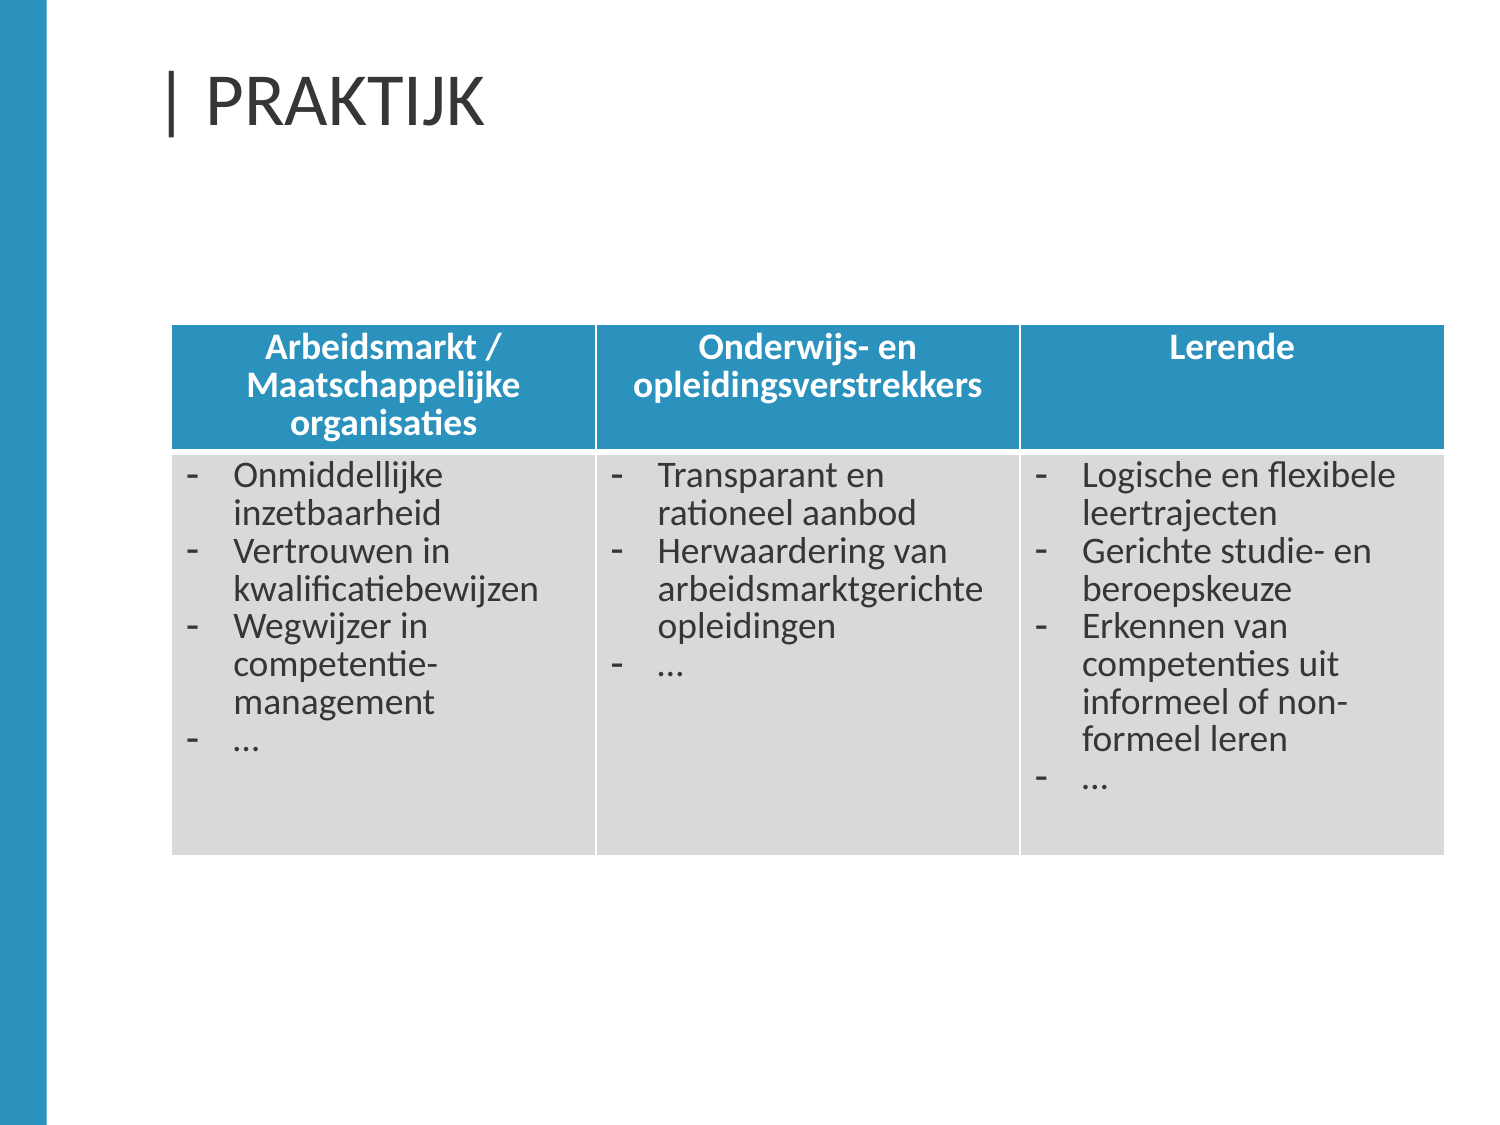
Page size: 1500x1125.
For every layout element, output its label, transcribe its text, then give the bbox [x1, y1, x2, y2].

table_cell Onmiddellijke inzetbaarheid Vertrouwen in kwalificatiebewijzen Wegwijzer in competentie-management … [172, 455, 595, 855]
table_header Onderwijs- en opleidingsverstrekkers [597, 325, 1019, 449]
table_cell Logische en flexibele leertrajecten Gerichte studie- en beroepskeuze Erkennen van competenties uit informeel of non-formeel leren … [1021, 455, 1444, 855]
title | PRAKTIJK [154, 61, 1432, 245]
table_cell Transparant en rationeel aanbod Herwaardering van arbeidsmarktgerichte opleidingen … [597, 455, 1019, 855]
list [153, 259, 1432, 1010]
table_header Arbeidsmarkt / Maatschappelijke organisaties [172, 325, 595, 449]
table_header Lerende [1021, 325, 1444, 449]
